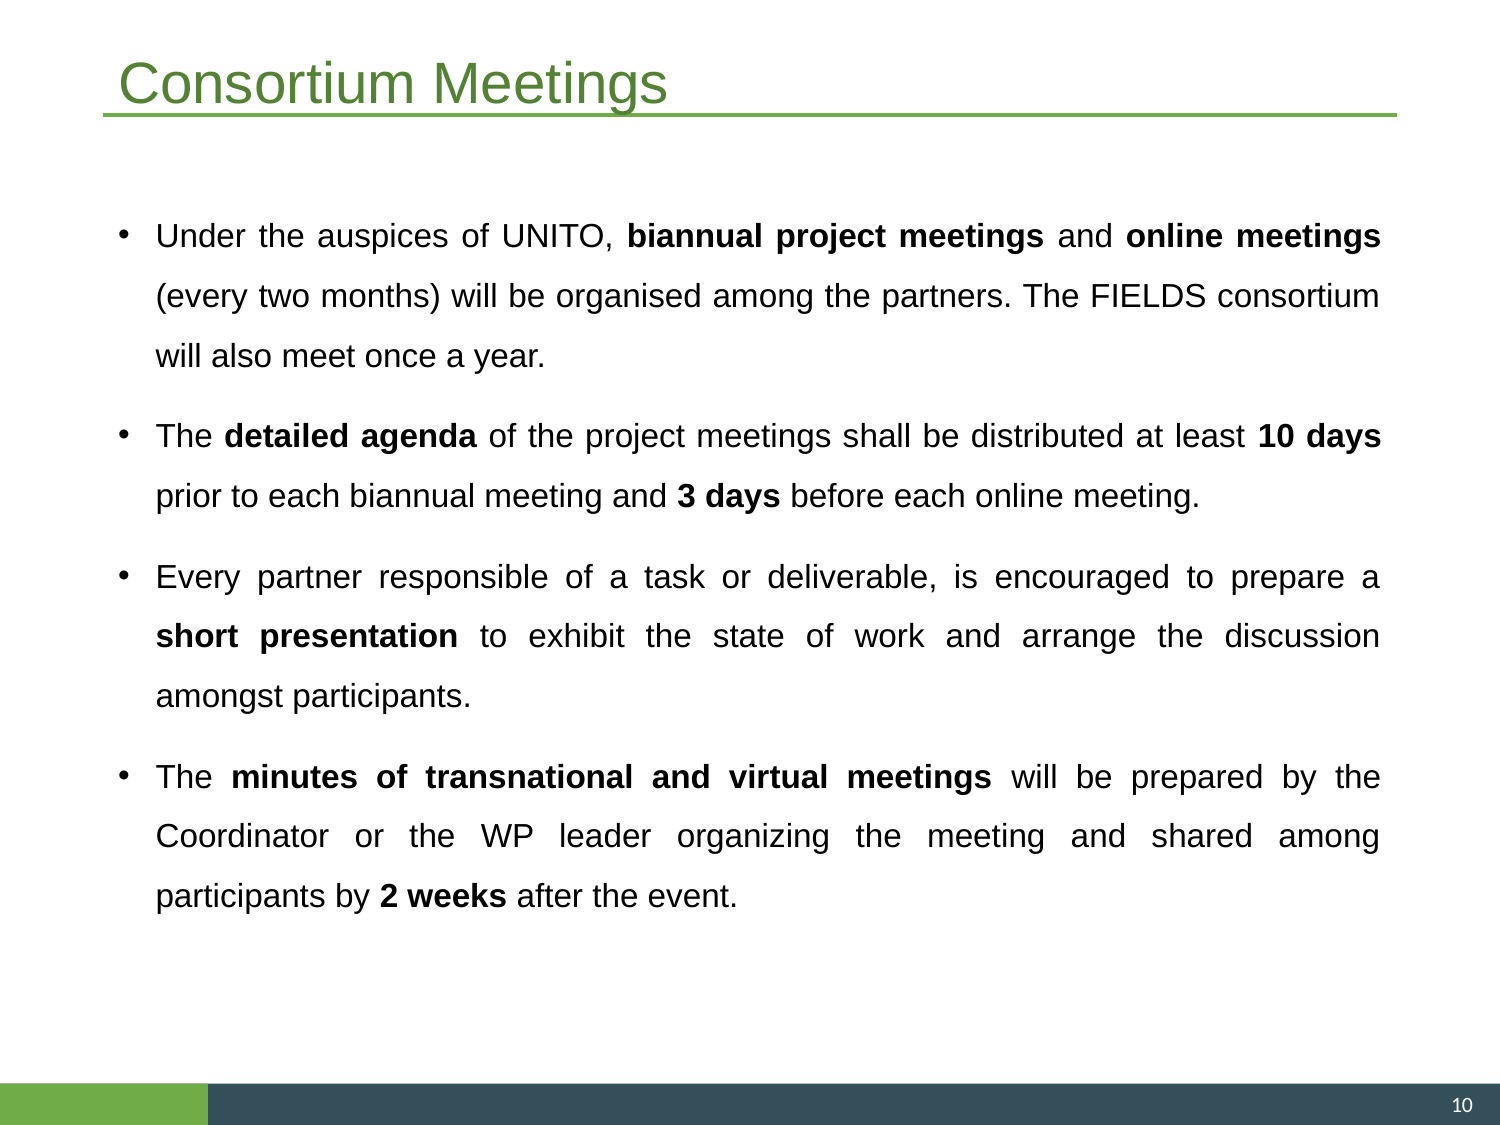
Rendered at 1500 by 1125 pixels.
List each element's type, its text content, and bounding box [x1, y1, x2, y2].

title Consortium Meetings [103, 40, 1397, 130]
list Under the auspices of UNITO, biannual project meetings and online meetings (every two months) will be organised among the partners. The FIELDS consortium will also meet once a year. The detailed agenda of the project meetings shall be distributed at least 10 days prior to each biannual meeting and 3 days before each online meeting. Every partner responsible of a task or deliverable, is encouraged to prepare a short presentation to exhibit the state of work and arrange the discussion amongst participants. The minutes of transnational and virtual meetings will be prepared by the Coordinator or the WP leader organizing the meeting and shared among participants by 2 weeks after the event. [103, 186, 1397, 1028]
slide_number 10 [1150, 1085, 1489, 1123]
